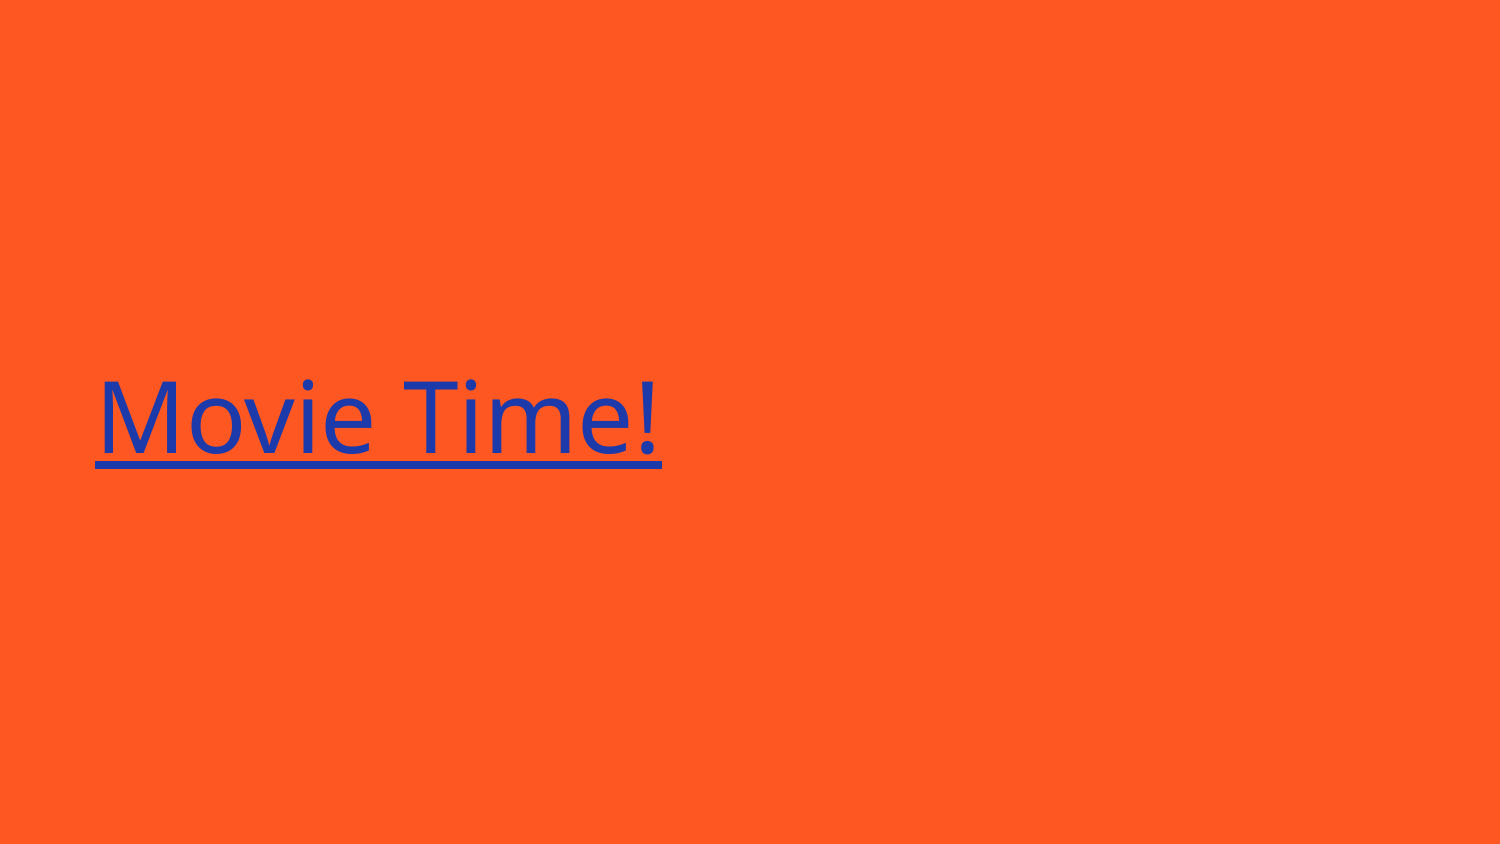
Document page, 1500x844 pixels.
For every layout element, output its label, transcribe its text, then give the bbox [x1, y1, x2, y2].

title Movie Time! [80, 86, 1013, 758]
